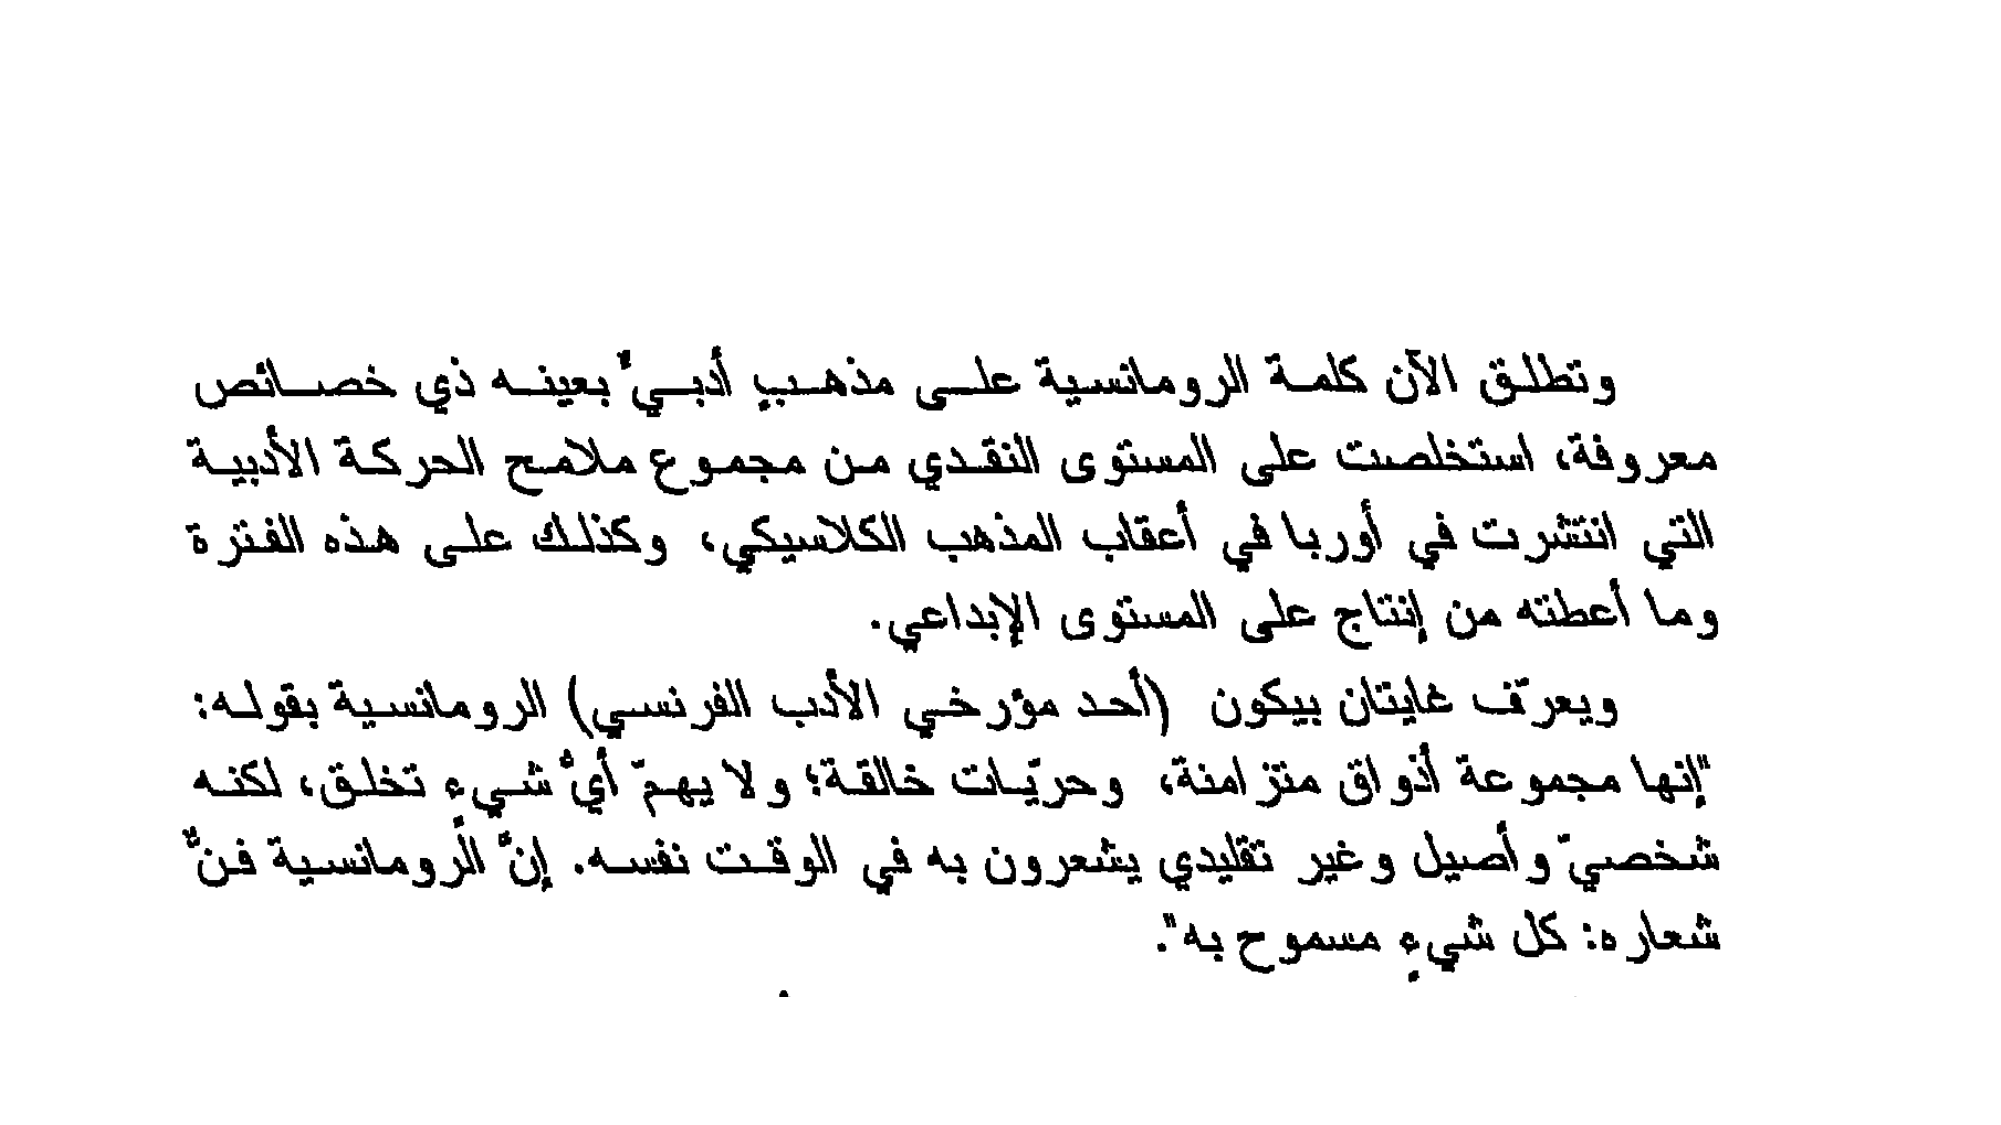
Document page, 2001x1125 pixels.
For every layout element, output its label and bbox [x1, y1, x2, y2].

list [137, 297, 1863, 997]
